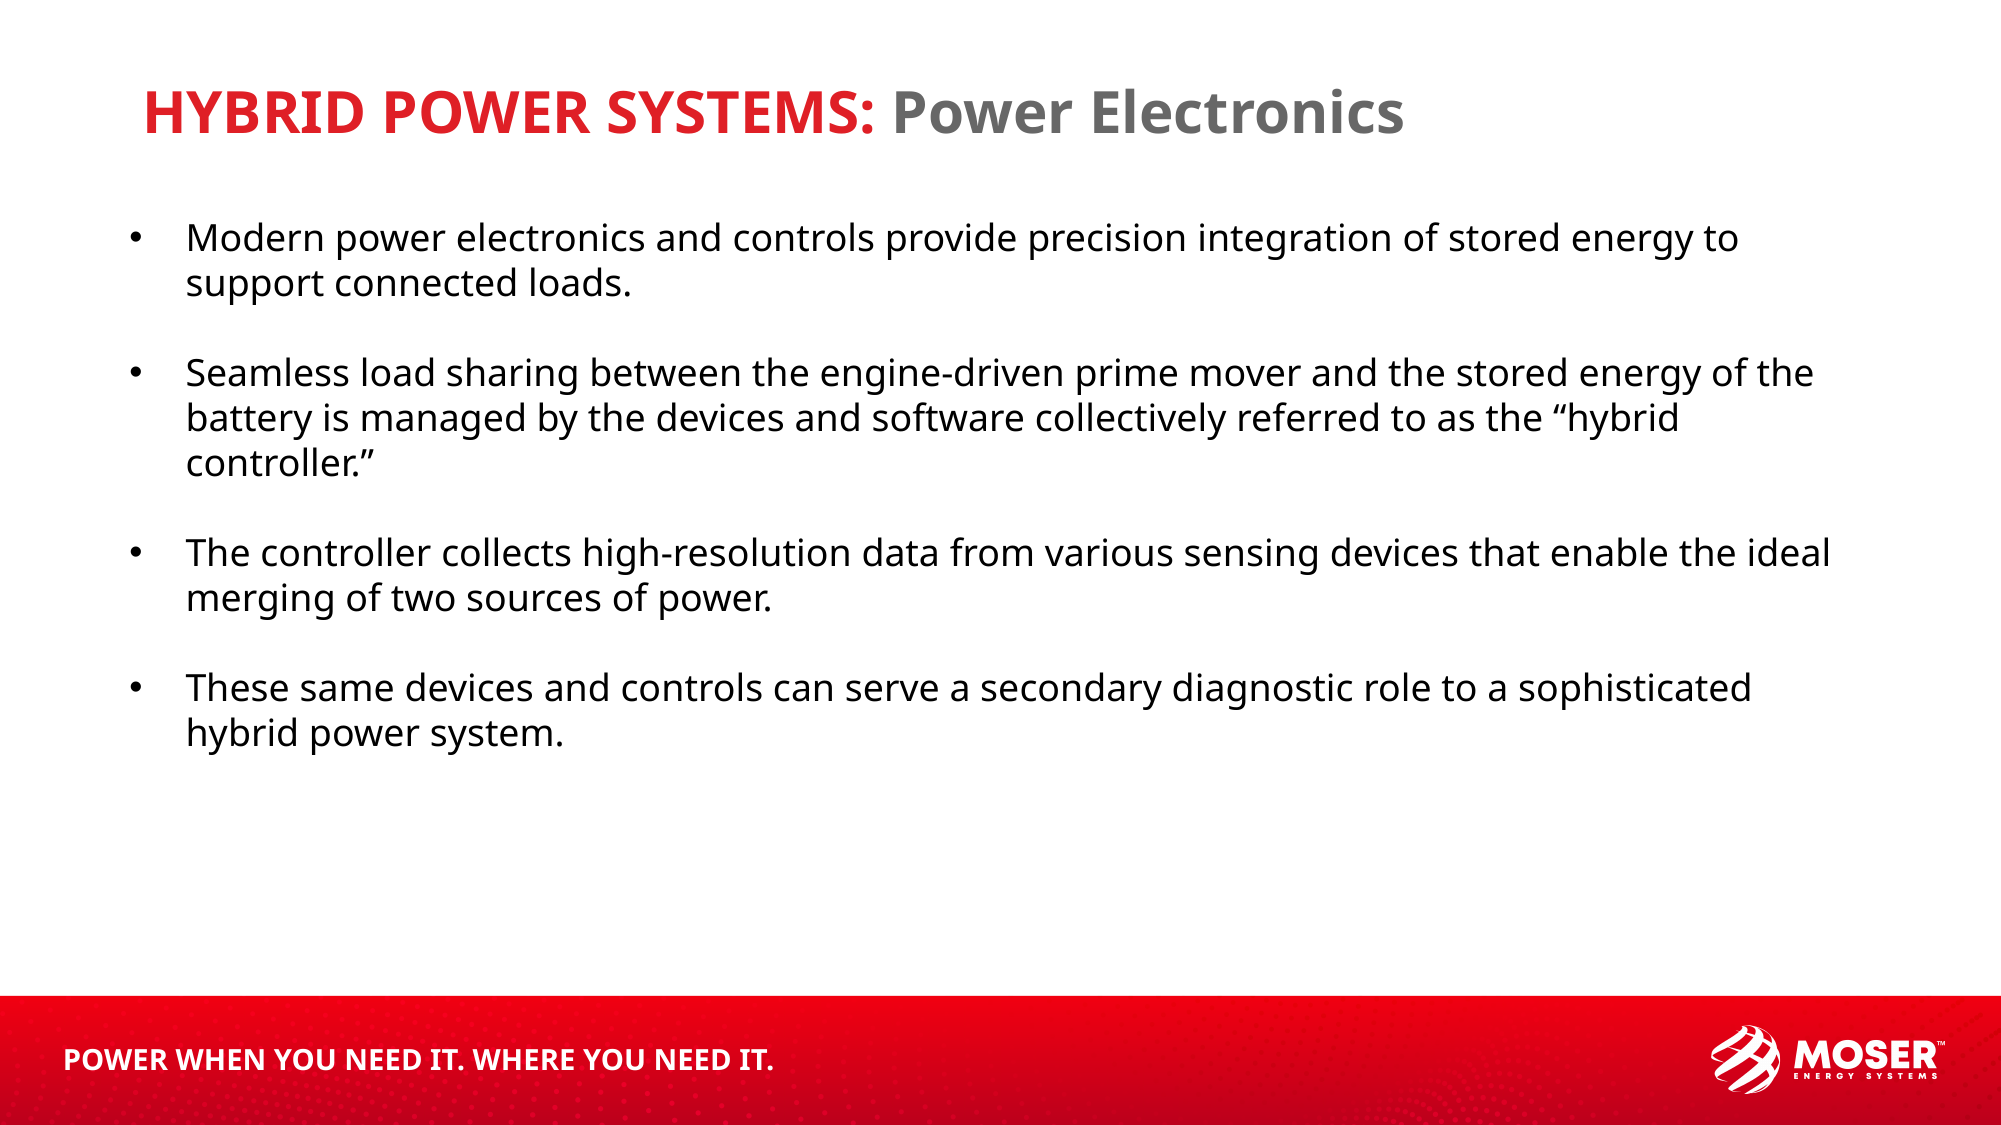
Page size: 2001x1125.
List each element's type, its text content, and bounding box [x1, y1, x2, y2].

picture [0, 975, 2001, 1125]
text_box Modern power electronics and controls provide precision integration of stored energy to support connected loads. Seamless load sharing between the engine-driven prime mover and the stored energy of the battery is managed by the devices and software collectively referred to as the “hybrid controller.” The controller collects high-resolution data from various sensing devices that enable the ideal merging of two sources of power. These same devices and controls can serve a secondary diagnostic role to a sophisticated hybrid power system. [114, 206, 1886, 762]
text_box HYBRID POWER SYSTEMS: Power Electronics [127, 67, 1421, 153]
